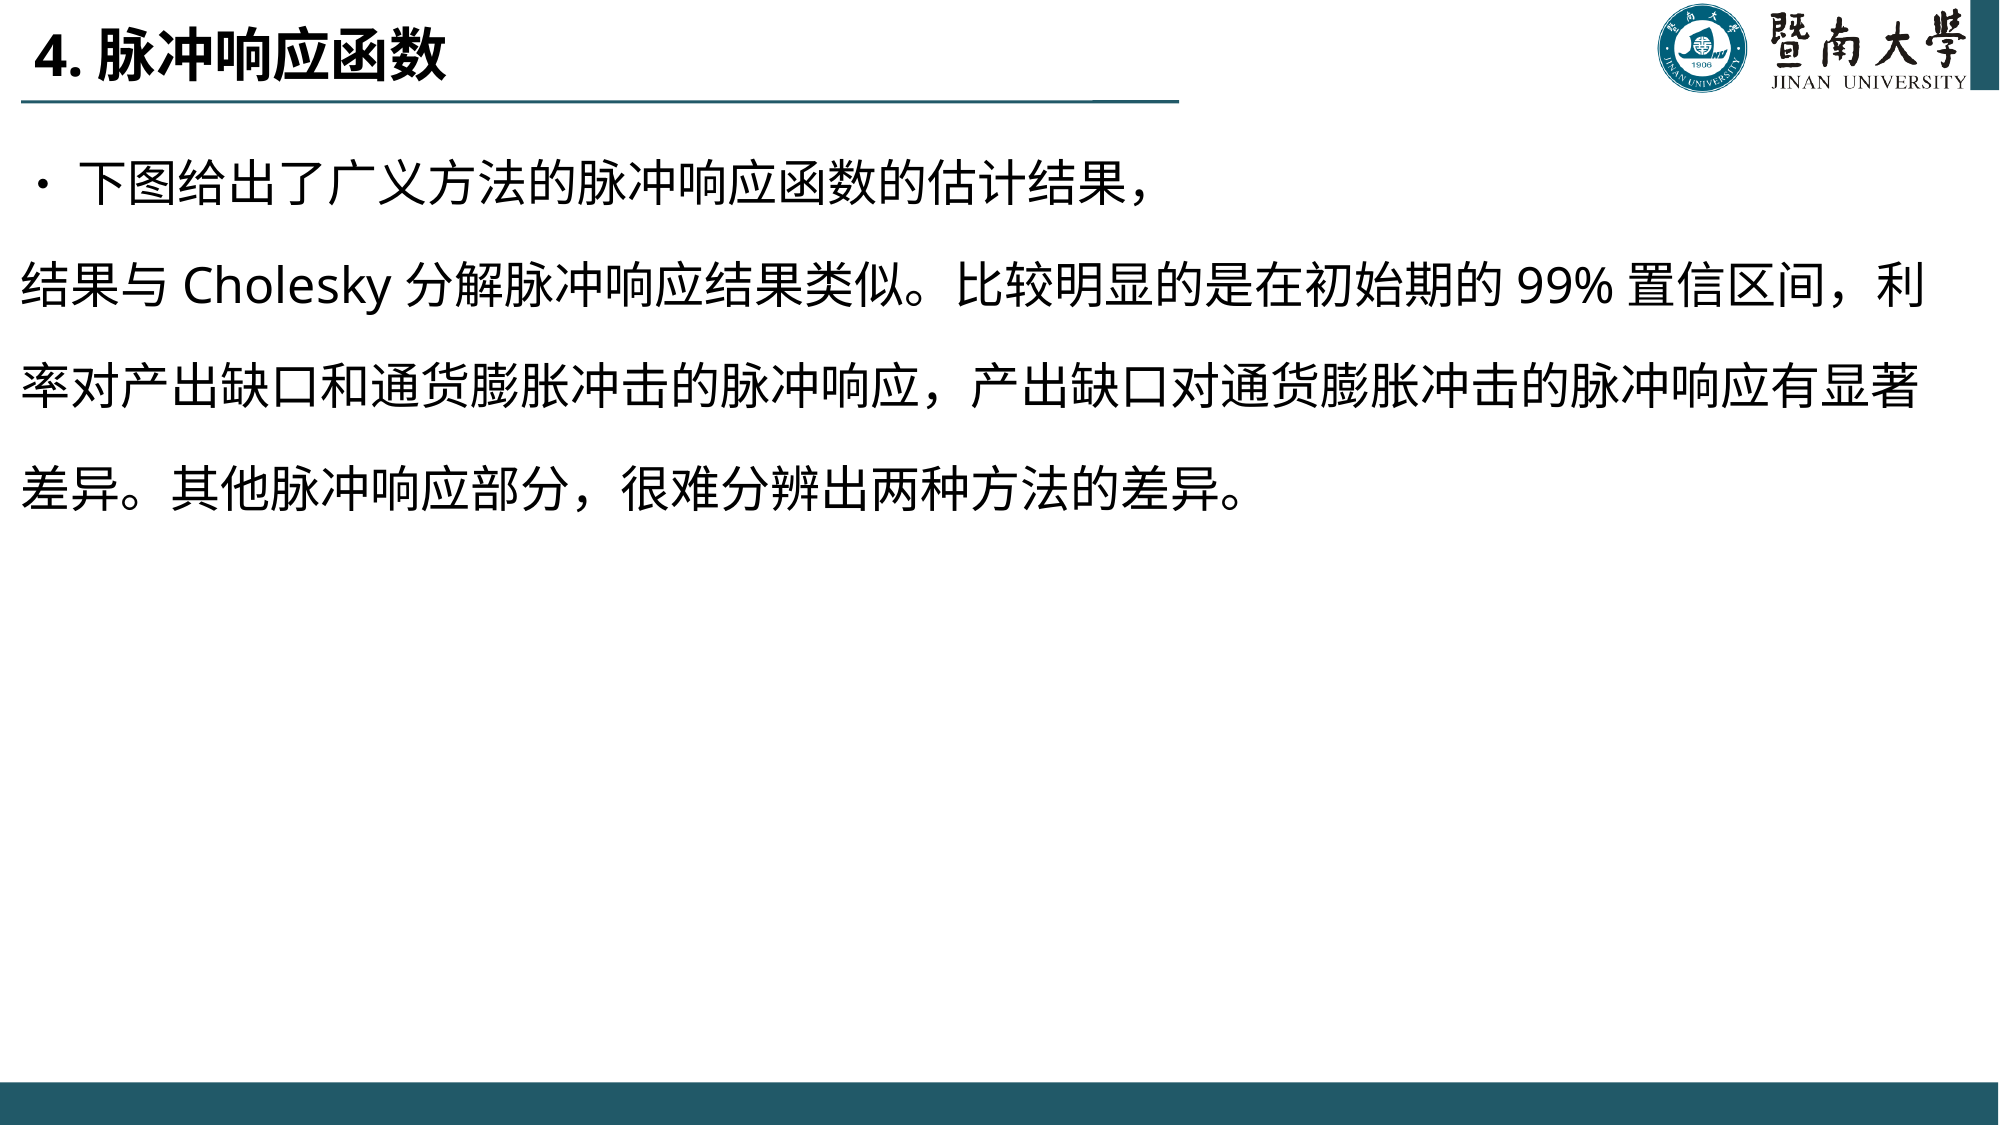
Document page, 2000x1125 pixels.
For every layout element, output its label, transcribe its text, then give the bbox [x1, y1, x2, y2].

title 4.脉冲响应函数 [19, 0, 810, 101]
picture [1657, 3, 1967, 93]
text_box •下图给出了广义方法的脉冲响应函数的估计结果， 结果与Cholesky分解脉冲响应结果类似。比较明显的是在初始期的99%置信区间，利率对产出缺口和通货膨胀冲击的脉冲响应，产出缺口对通货膨胀冲击的脉冲响应有显著差异。其他脉冲响应部分，很难分辨出两种方法的差异。 [5, 101, 1954, 1125]
